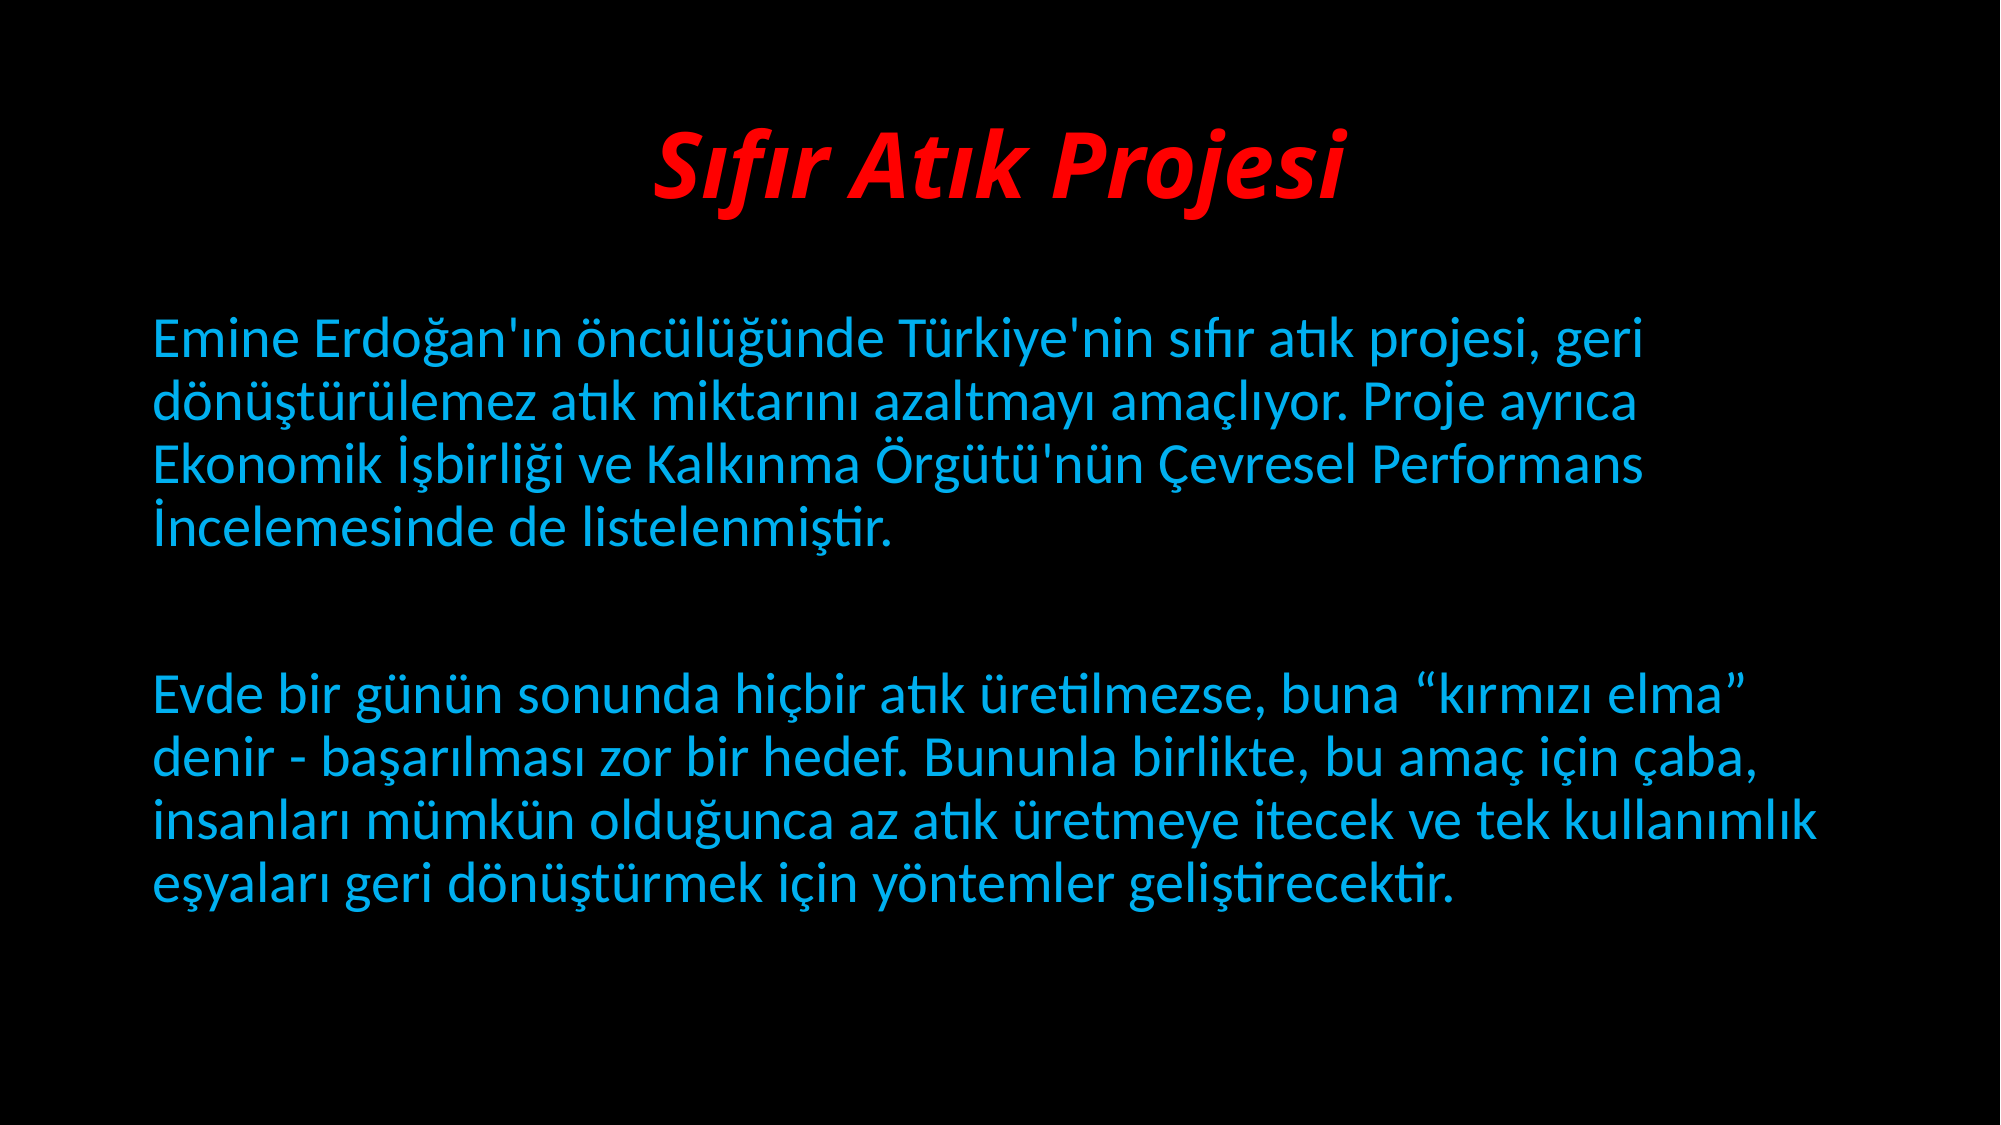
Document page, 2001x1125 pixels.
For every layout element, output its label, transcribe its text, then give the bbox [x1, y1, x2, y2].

title Sıfır Atık Projesi [137, 59, 1863, 278]
list Emine Erdoğan'ın öncülüğünde Türkiye'nin sıfır atık projesi, geri dönüştürülemez atık miktarını azaltmayı amaçlıyor. Proje ayrıca Ekonomik İşbirliği ve Kalkınma Örgütü'nün Çevresel Performans İncelemesinde de listelenmiştir. Evde bir günün sonunda hiçbir atık üretilmezse, buna “kırmızı elma” denir - başarılması zor bir hedef. Bununla birlikte, bu amaç için çaba, insanları mümkün olduğunca az atık üretmeye itecek ve tek kullanımlık eşyaları geri dönüştürmek için yöntemler geliştirecektir. [137, 299, 1863, 1014]
